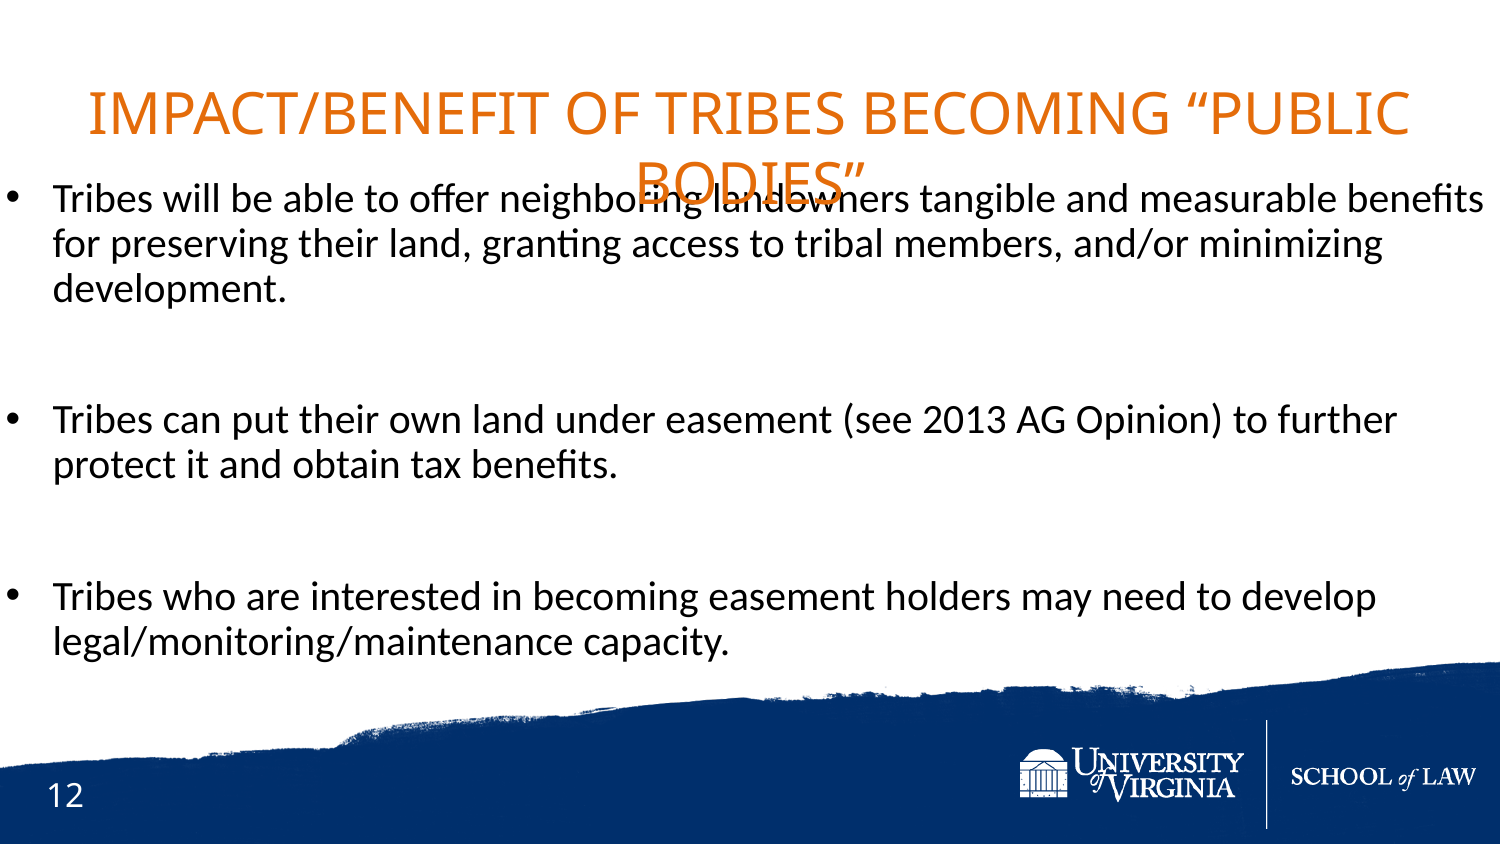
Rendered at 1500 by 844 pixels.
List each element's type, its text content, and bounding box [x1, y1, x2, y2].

slide_number 12 [31, 774, 382, 820]
list Tribes will be able to offer neighboring landowners tangible and measurable benefits for preserving their land, granting access to tribal members, and/or minimizing development. Tribes can put their own land under easement (see 2013 AG Opinion) to further protect it and obtain tax benefits. Tribes who are interested in becoming easement holders may need to develop legal/monitoring/maintenance capacity. [0, 168, 1500, 647]
picture [0, 647, 1500, 844]
list Impact/benefit of tribes becoming “public bodies” [28, 68, 1472, 169]
